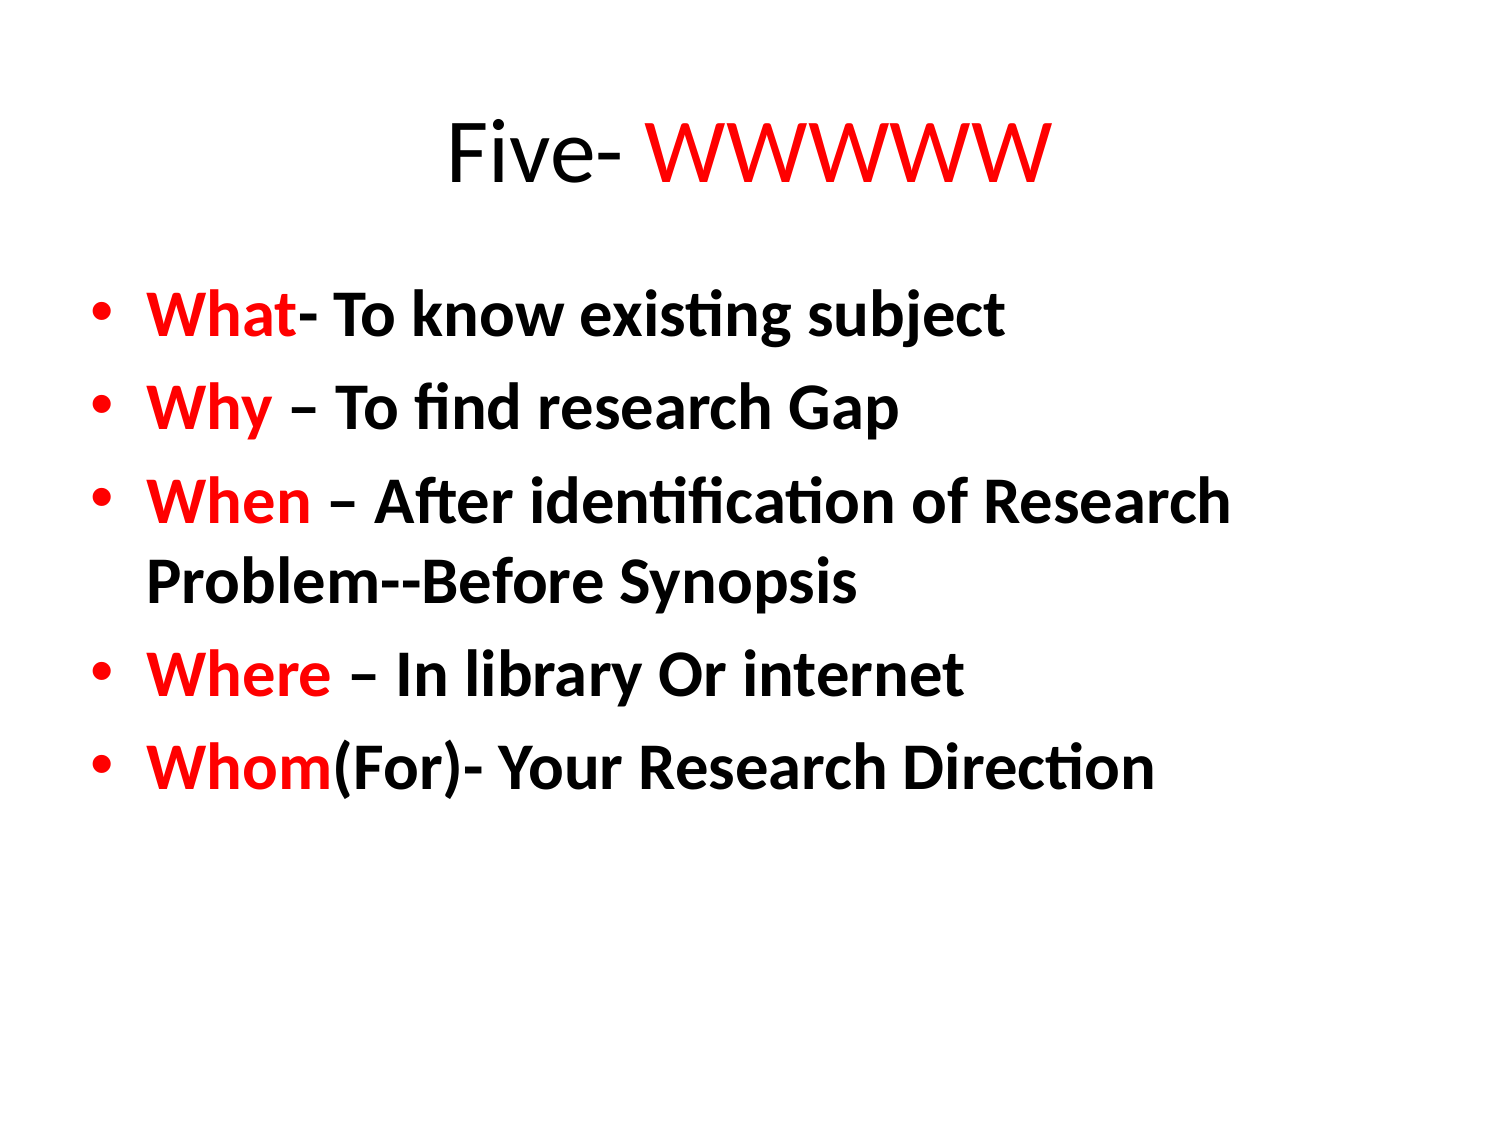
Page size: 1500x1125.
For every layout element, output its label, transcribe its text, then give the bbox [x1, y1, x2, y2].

list What- To know existing subject Why – To find research Gap When – After identification of Research Problem--Before Synopsis Where – In library Or internet Whom(For)- Your Research Direction [75, 262, 1425, 1005]
title Five- WWWWW [75, 58, 1425, 233]
